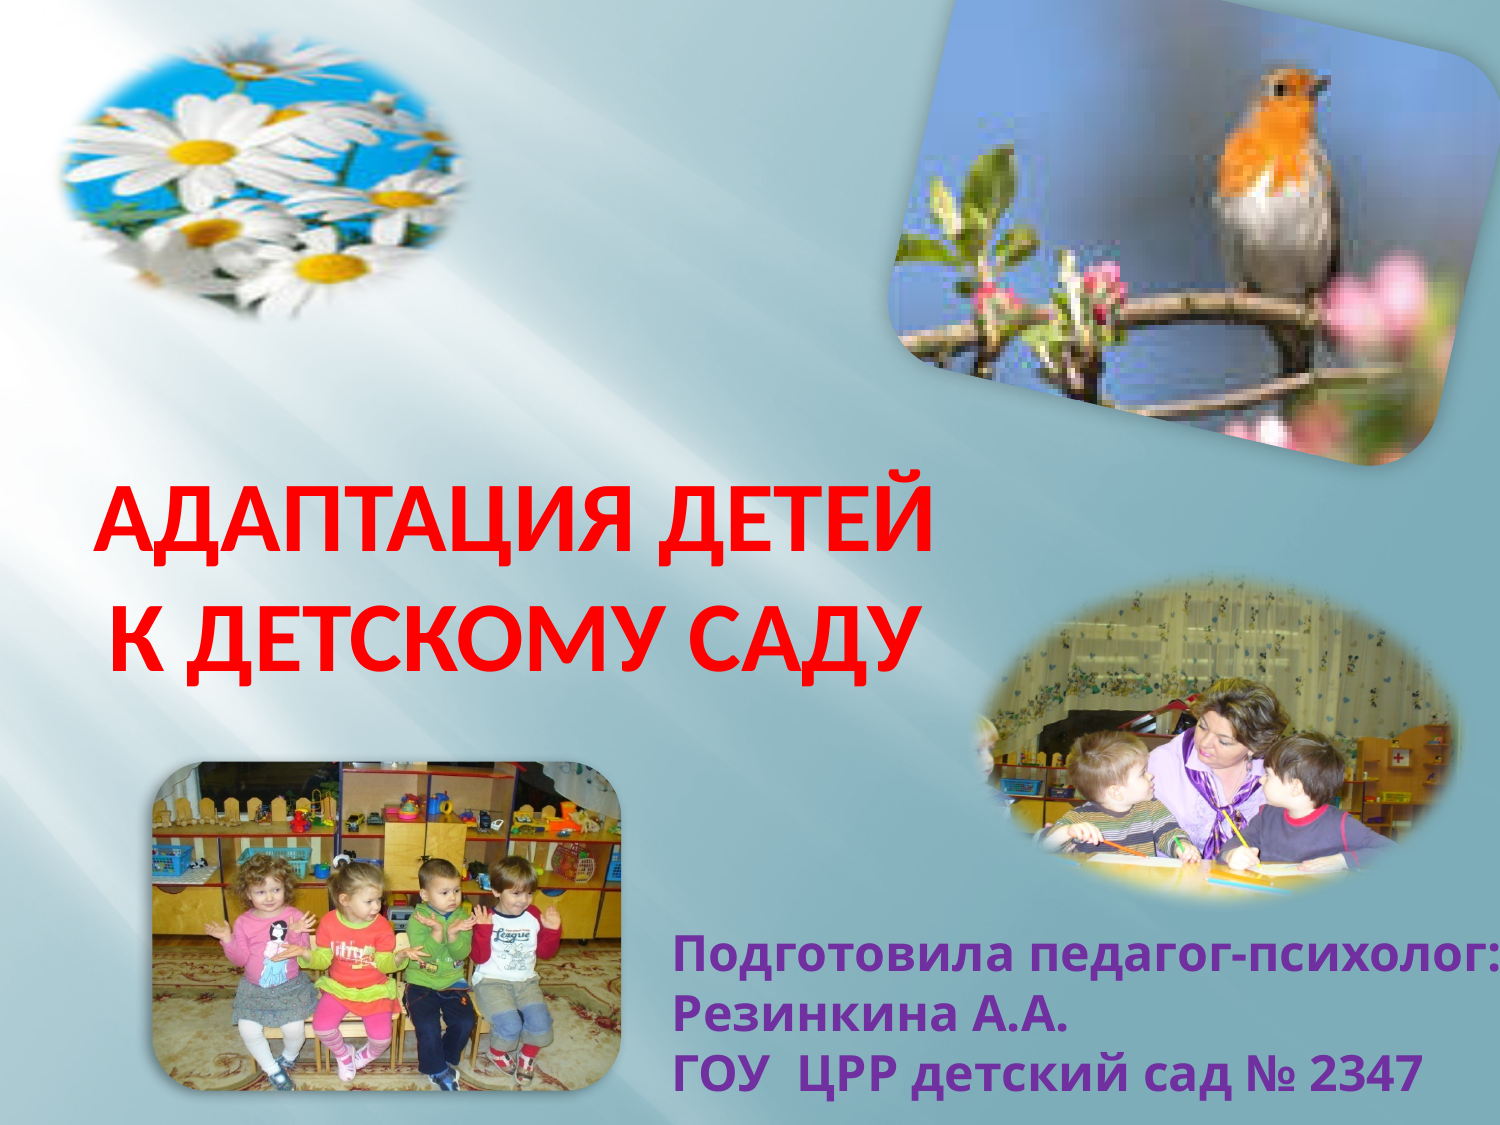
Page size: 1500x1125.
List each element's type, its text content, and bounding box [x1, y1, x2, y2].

title Адаптация детей к детскому саду [58, 0, 973, 692]
text_box Подготовила педагог-психолог: Резинкина А.А. ГОУ ЦРР детский сад № 2347 [662, 913, 1500, 1109]
picture [46, 23, 481, 329]
picture [152, 761, 622, 1091]
picture [960, 562, 1477, 915]
picture [887, 0, 1500, 466]
